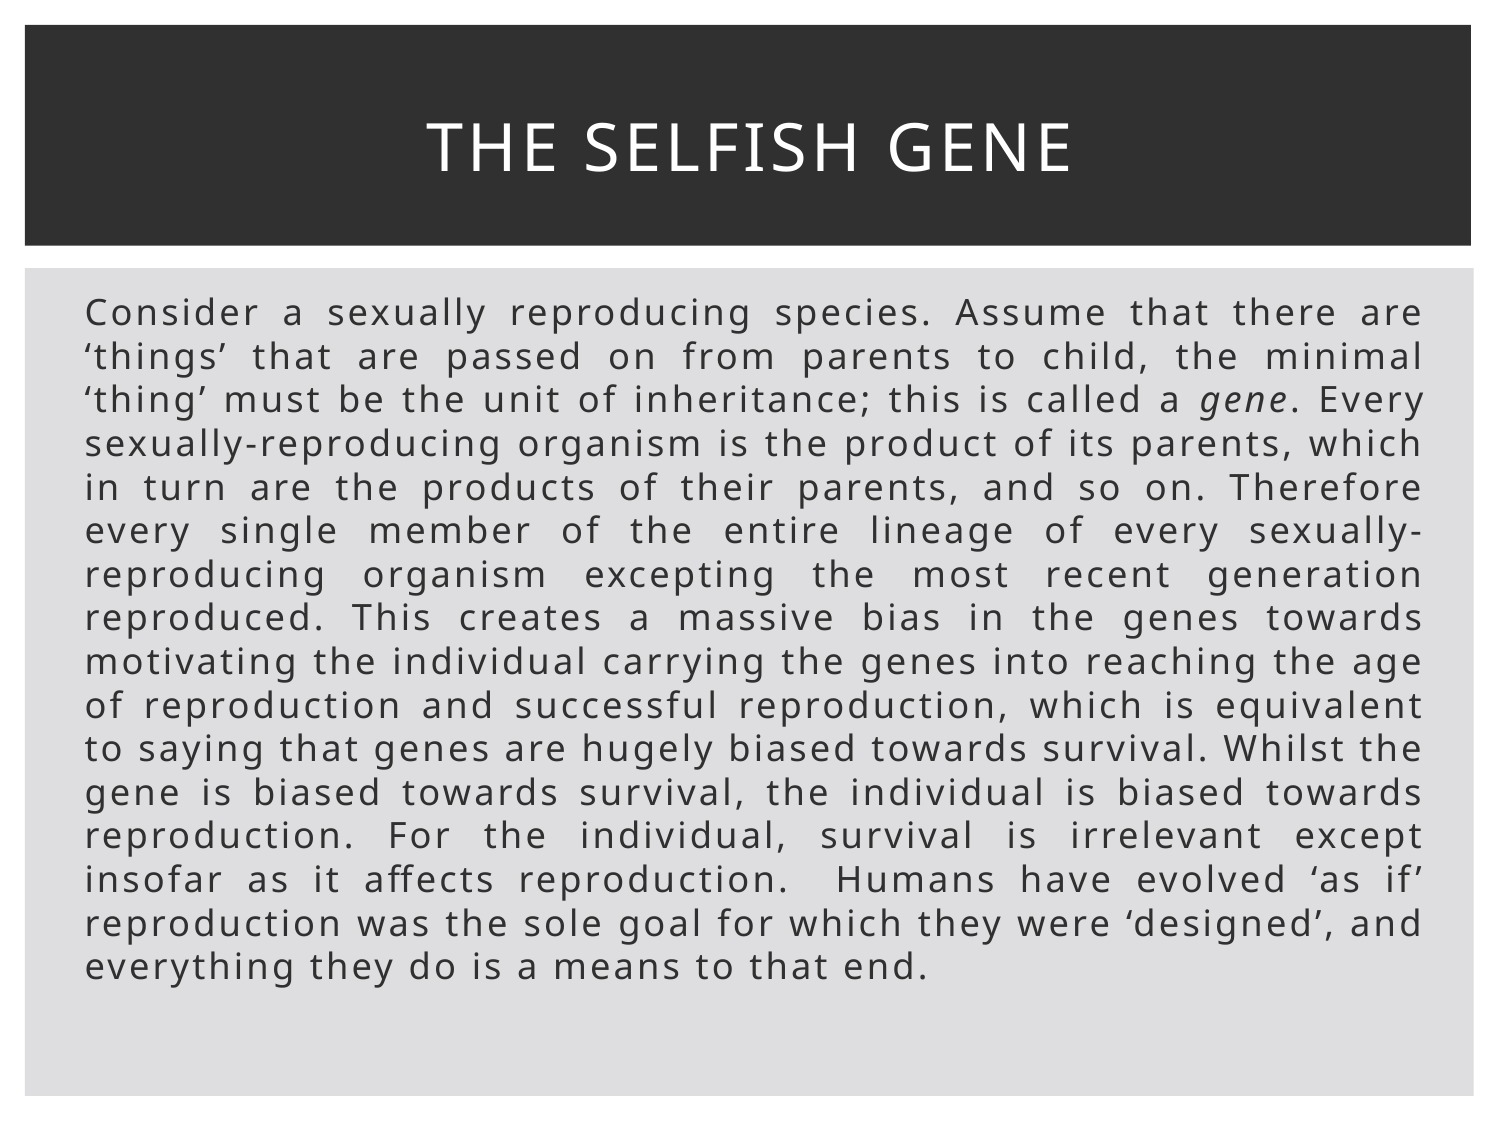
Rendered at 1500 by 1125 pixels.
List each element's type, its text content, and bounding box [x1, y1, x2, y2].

title The Selfish Gene [62, 58, 1438, 232]
list Consider a sexually reproducing species. Assume that there are ‘things’ that are passed on from parents to child, the minimal ‘thing’ must be the unit of inheritance; this is called a gene. Every sexually-reproducing organism is the product of its parents, which in turn are the products of their parents, and so on. Therefore every single member of the entire lineage of every sexually-reproducing organism excepting the most recent generation reproduced. This creates a massive bias in the genes towards motivating the individual carrying the genes into reaching the age of reproduction and successful reproduction, which is equivalent to saying that genes are hugely biased towards survival. Whilst the gene is biased towards survival, the individual is biased towards reproduction. For the individual, survival is irrelevant except insofar as it affects reproduction. Humans have evolved ‘as if’ reproduction was the sole goal for which they were ‘designed’, and everything they do is a means to that end. [62, 281, 1442, 1005]
